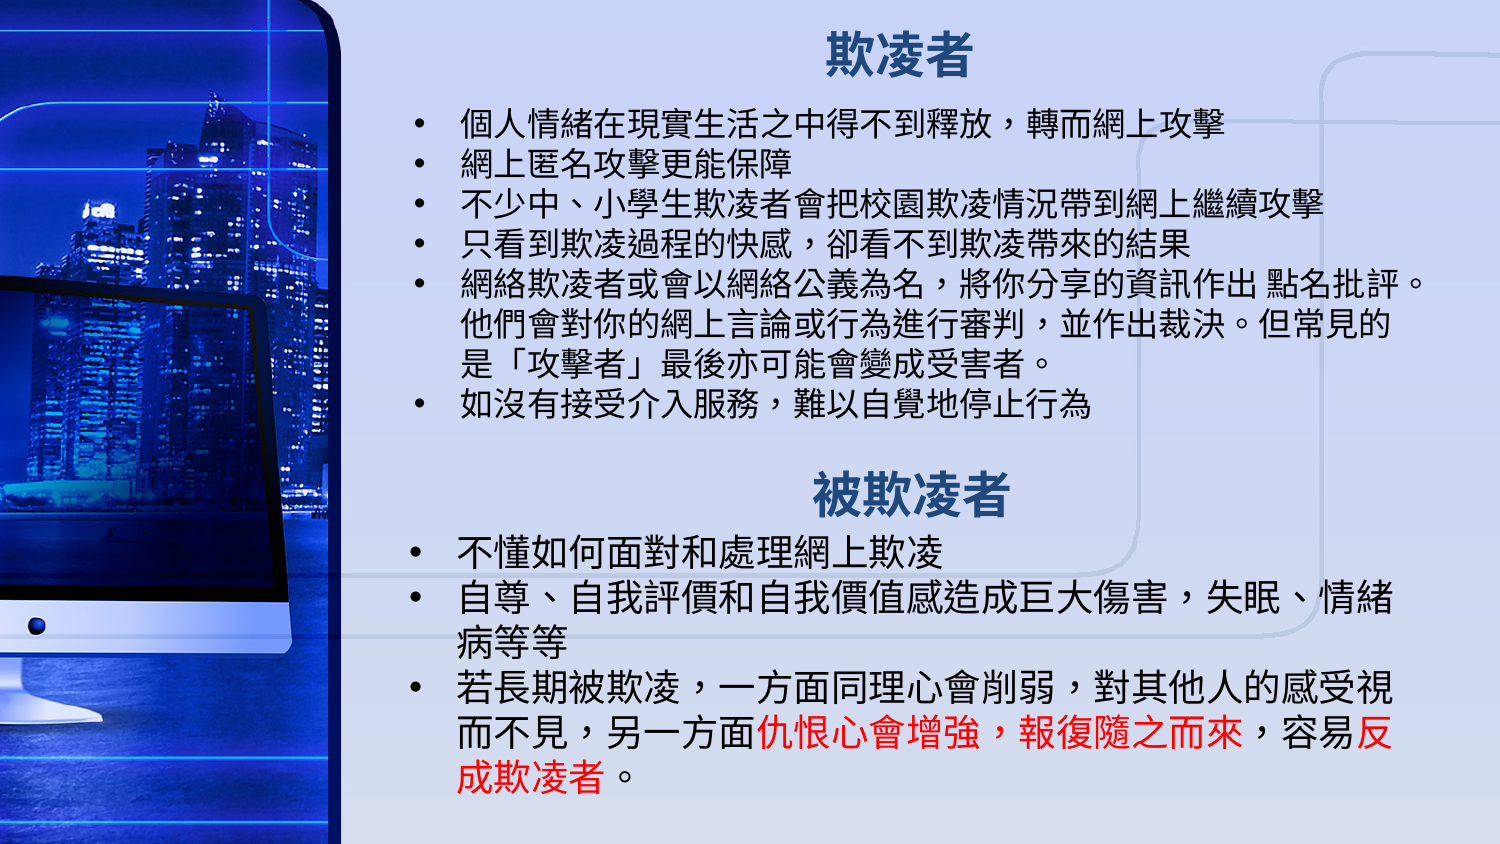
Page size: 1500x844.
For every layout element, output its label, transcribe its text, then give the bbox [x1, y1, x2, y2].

text_box 被欺凌者 [797, 455, 1028, 521]
text_box 不懂如何面對和處理網上欺凌 自尊、自我評價和自我價值感造成巨大傷害，失眠、情緒病等等 若長期被欺凌，一方面同理心會削弱，對其他人的感受視而不見，另一方面仇恨心會增強，報復隨之而來，容易反成欺凌者。 [394, 521, 1422, 844]
picture [0, 0, 1500, 844]
title 欺凌者 [399, 71, 1401, 96]
text_box 個人情緒在現實生活之中得不到釋放，轉而網上攻擊 網上匿名攻擊更能保障 不少中、小學生欺凌者會把校園欺凌情況帶到網上繼續攻擊 只看到欺凌過程的快感，卻看不到欺凌帶來的結果 網絡欺凌者或會以網絡公義為名，將你分享的資訊作出 點名批評。他們會對你的網上言論或行為進行審判，並作出裁決。但常見的是「攻擊者」最後亦可能會變成受害者。 如沒有接受介入服務，難以自覺地停止行為 [399, 96, 1427, 431]
